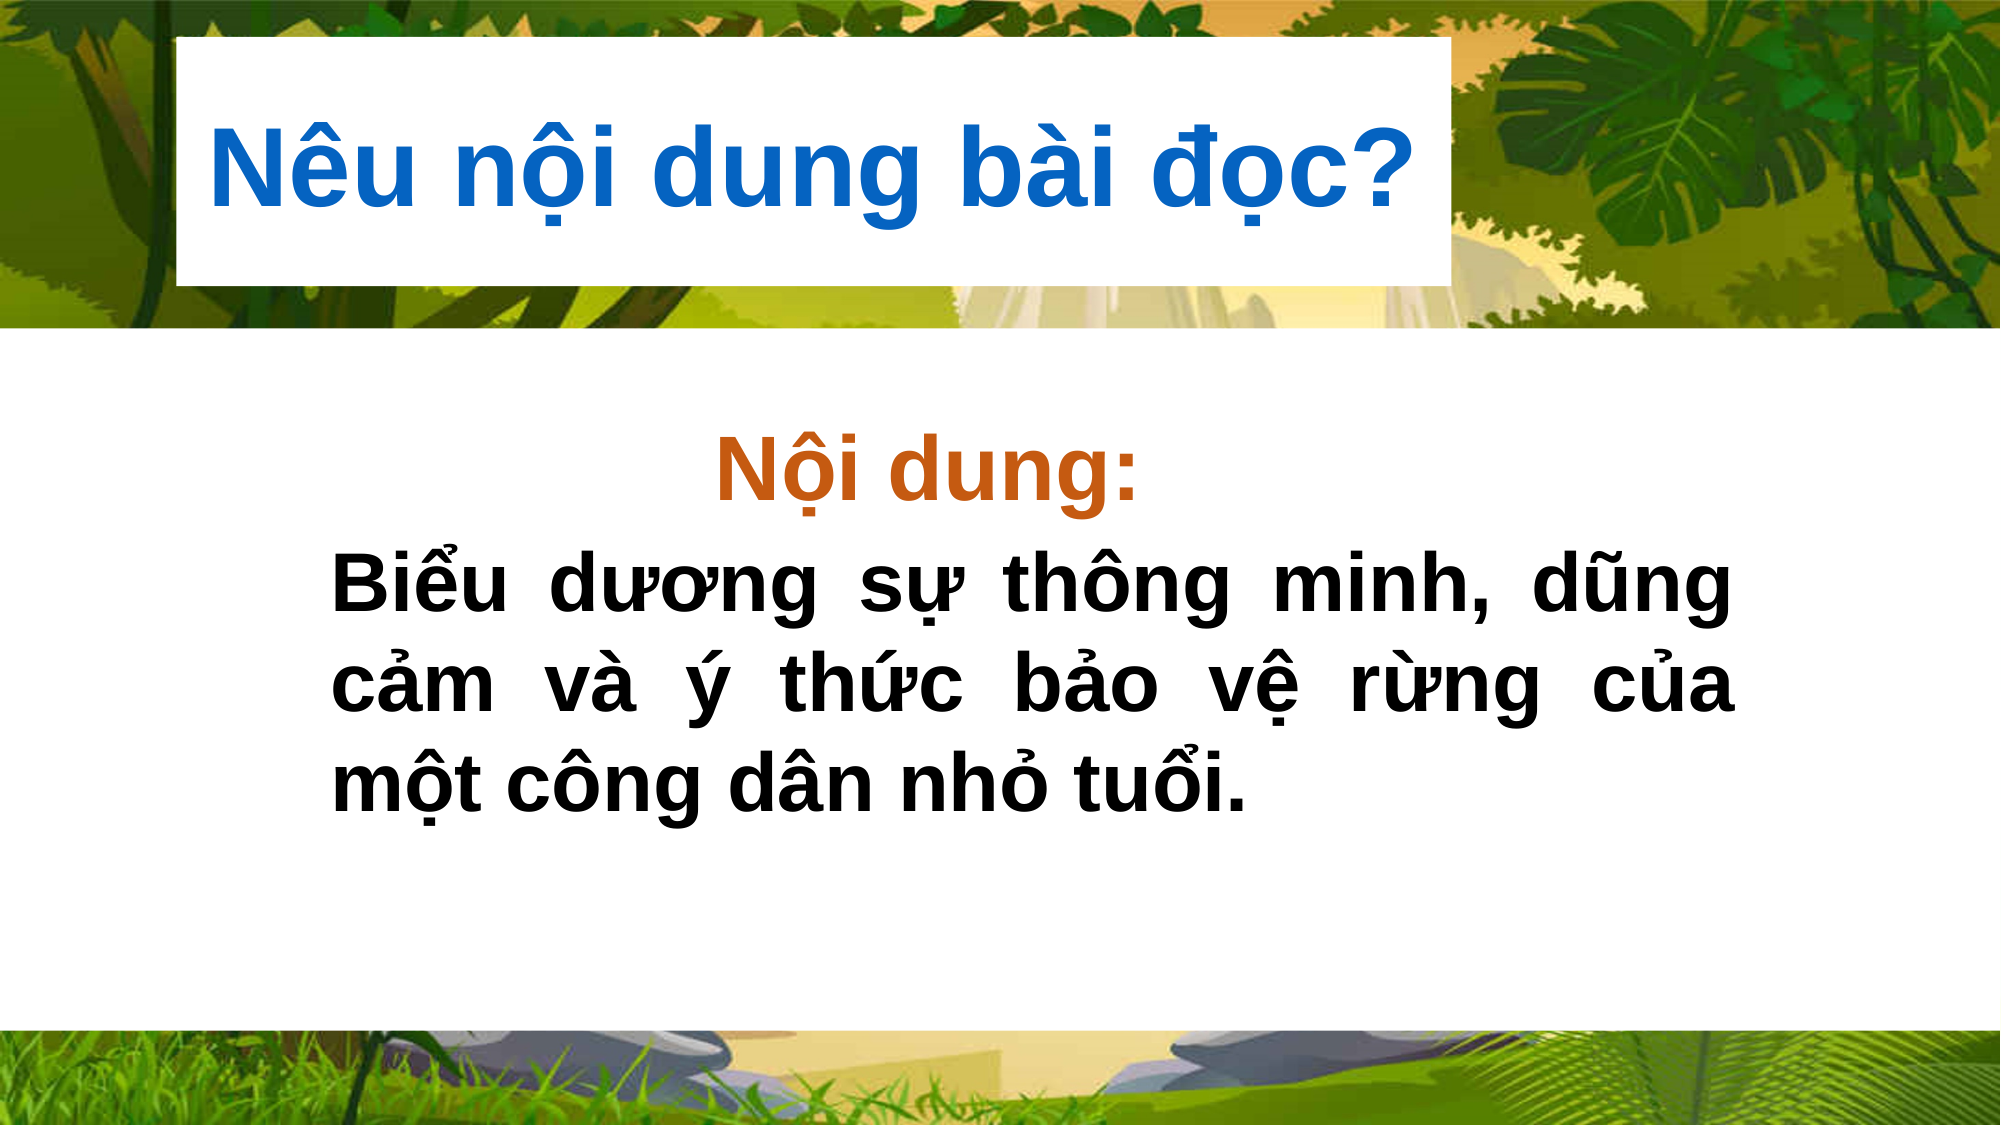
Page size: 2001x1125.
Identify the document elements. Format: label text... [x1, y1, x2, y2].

text_box Nội dung: [700, 401, 1532, 637]
picture [0, 0, 2001, 1125]
text_box Biểu dương sự thông minh, dũng cảm và ý thức bảo vệ rừng của một công dân nhỏ tuổi. [315, 520, 1750, 836]
text_box [0, 327, 2000, 1032]
text_box Nêu nội dung bài đọc? [176, 36, 1452, 287]
